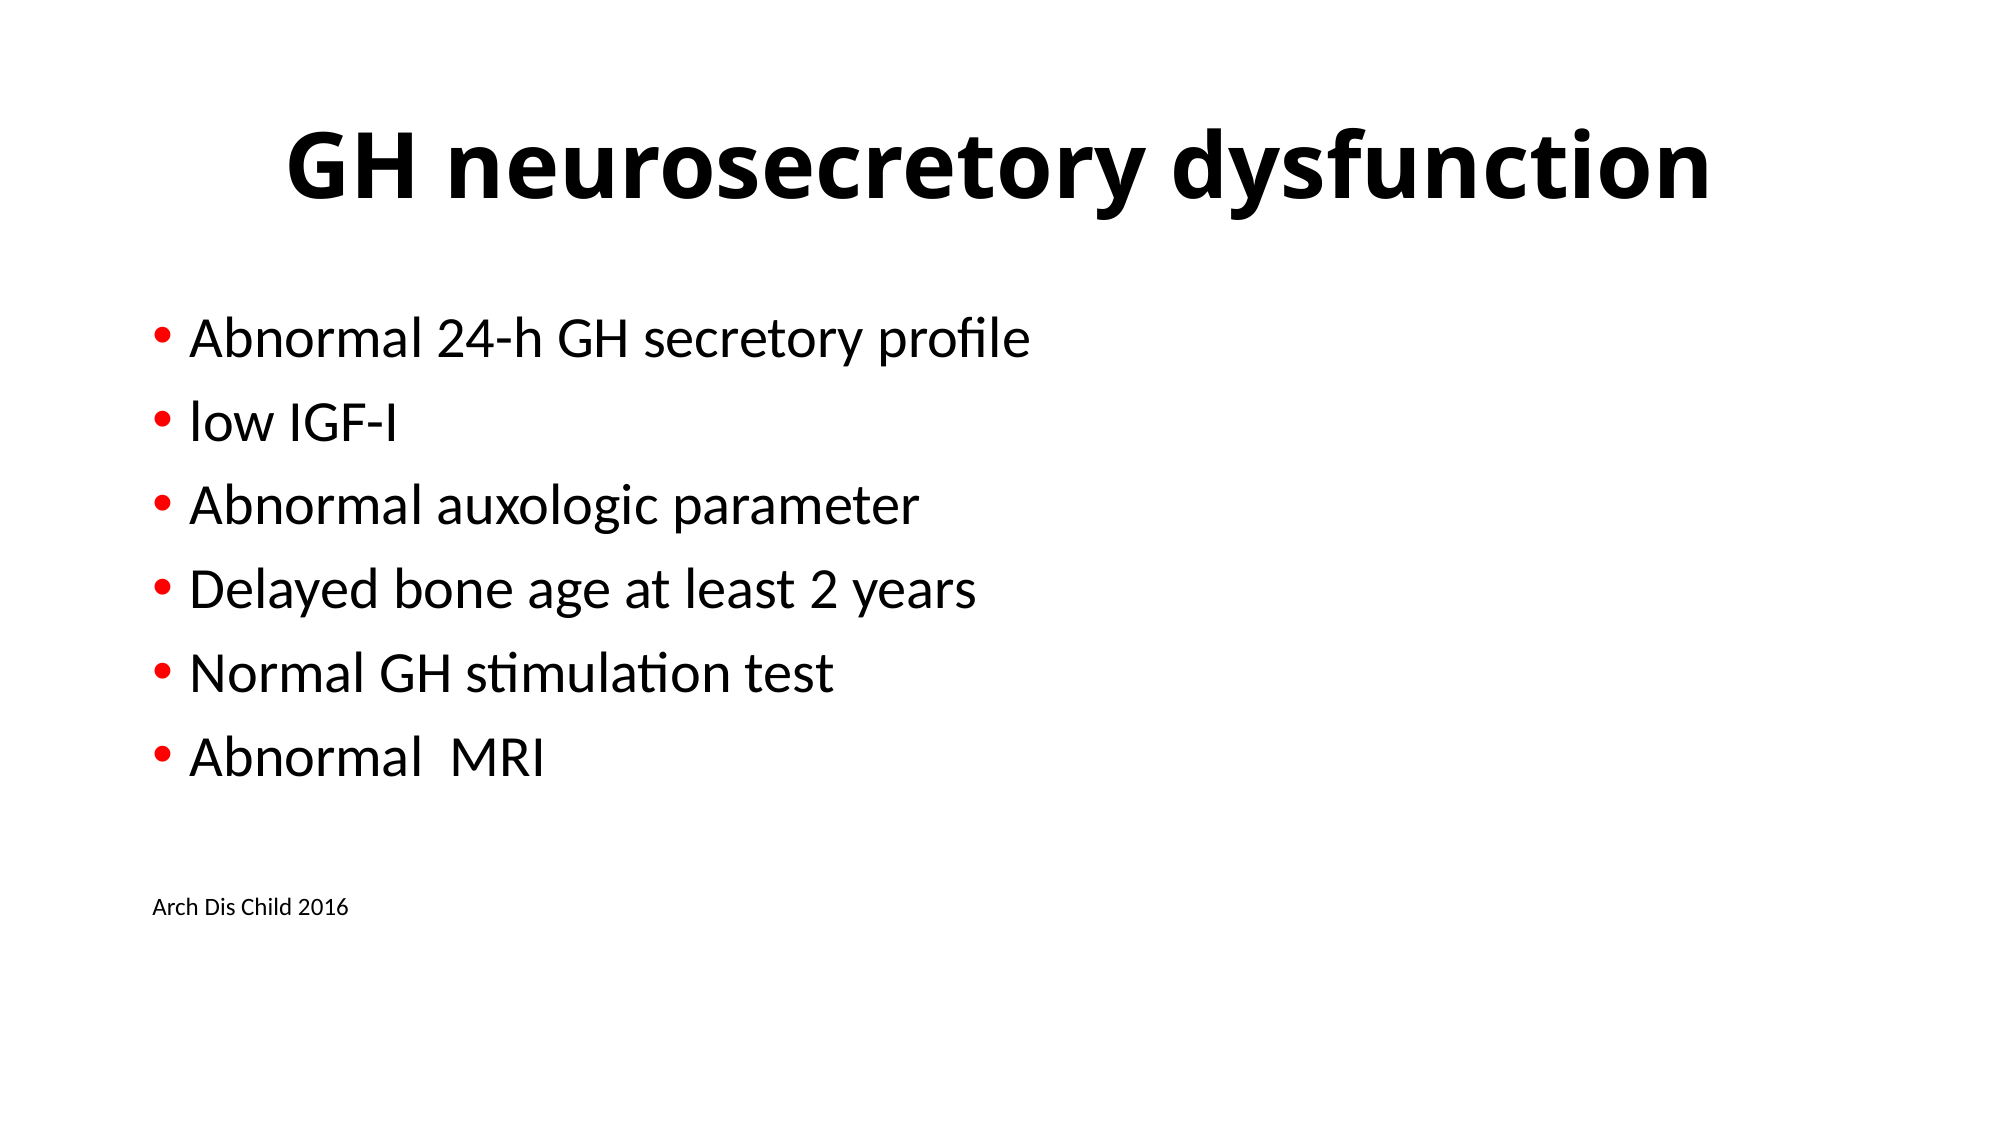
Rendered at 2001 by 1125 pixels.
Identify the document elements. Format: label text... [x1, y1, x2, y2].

title GH neurosecretory dysfunction [137, 59, 1863, 278]
list Abnormal 24-h GH secretory profile low IGF-I Abnormal auxologic parameter Delayed bone age at least 2 years Normal GH stimulation test Abnormal MRI Arch Dis Child 2016 [137, 299, 1863, 1014]
